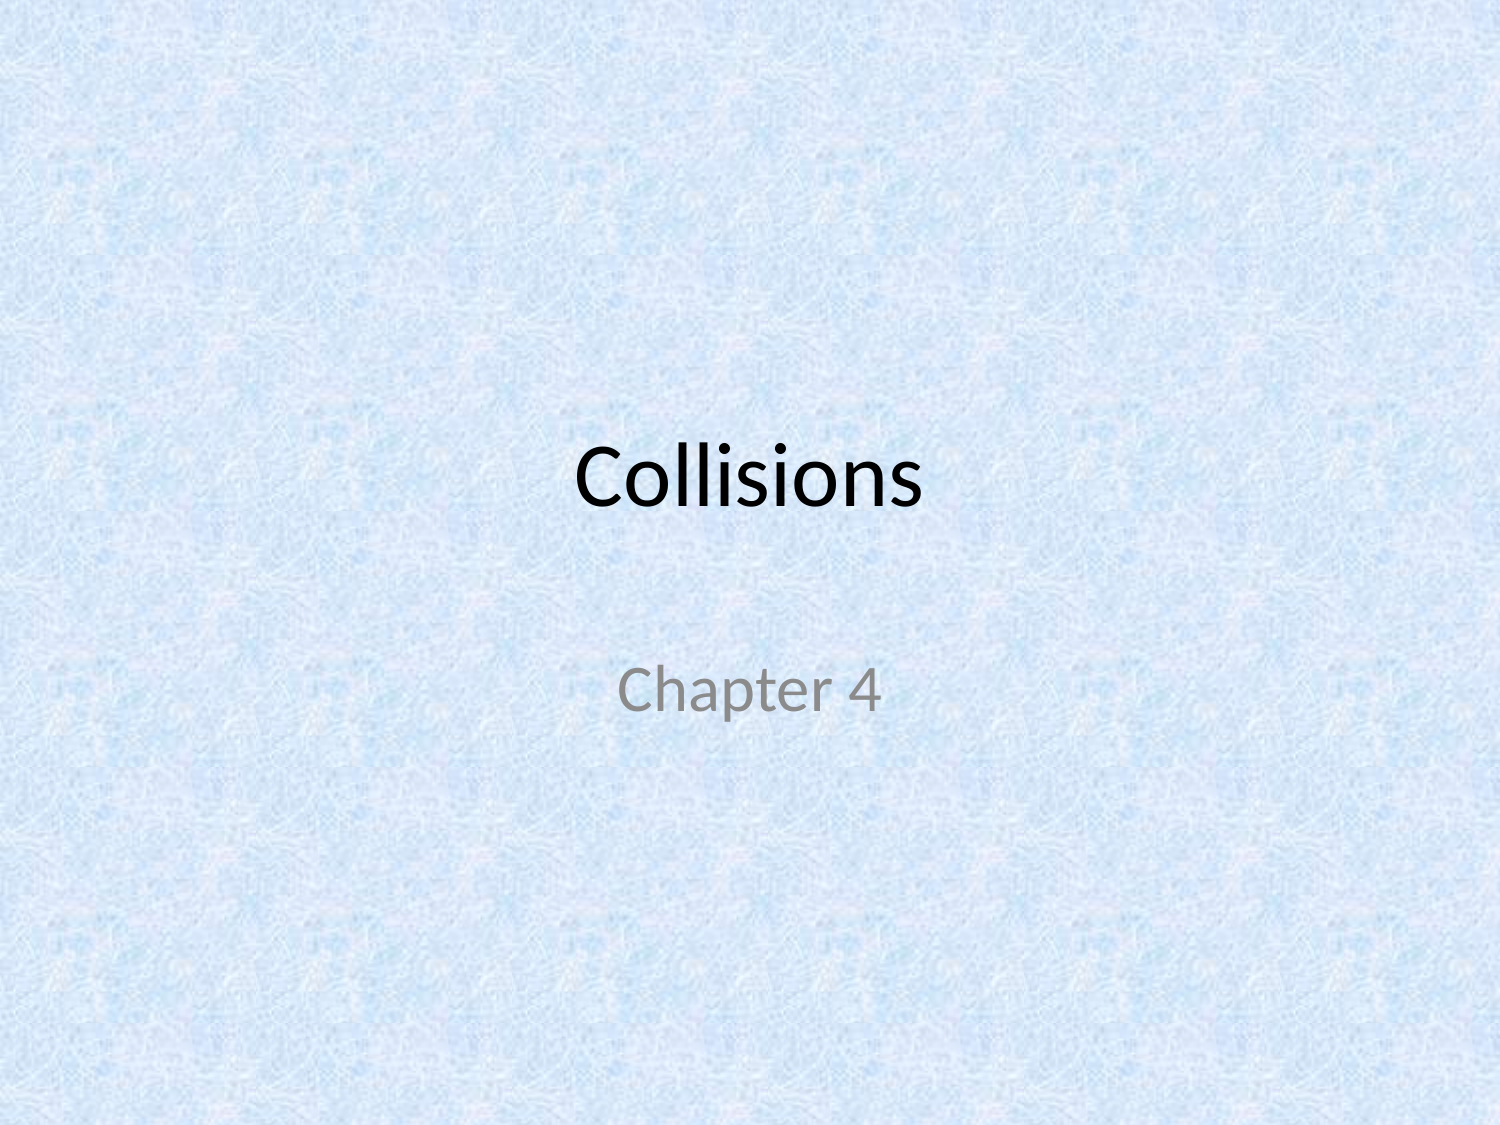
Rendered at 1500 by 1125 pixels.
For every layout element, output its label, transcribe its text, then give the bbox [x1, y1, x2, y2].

subtitle Chapter 4 [225, 637, 1275, 925]
picture [0, 0, 1500, 1125]
title Collisions [112, 349, 1388, 591]
